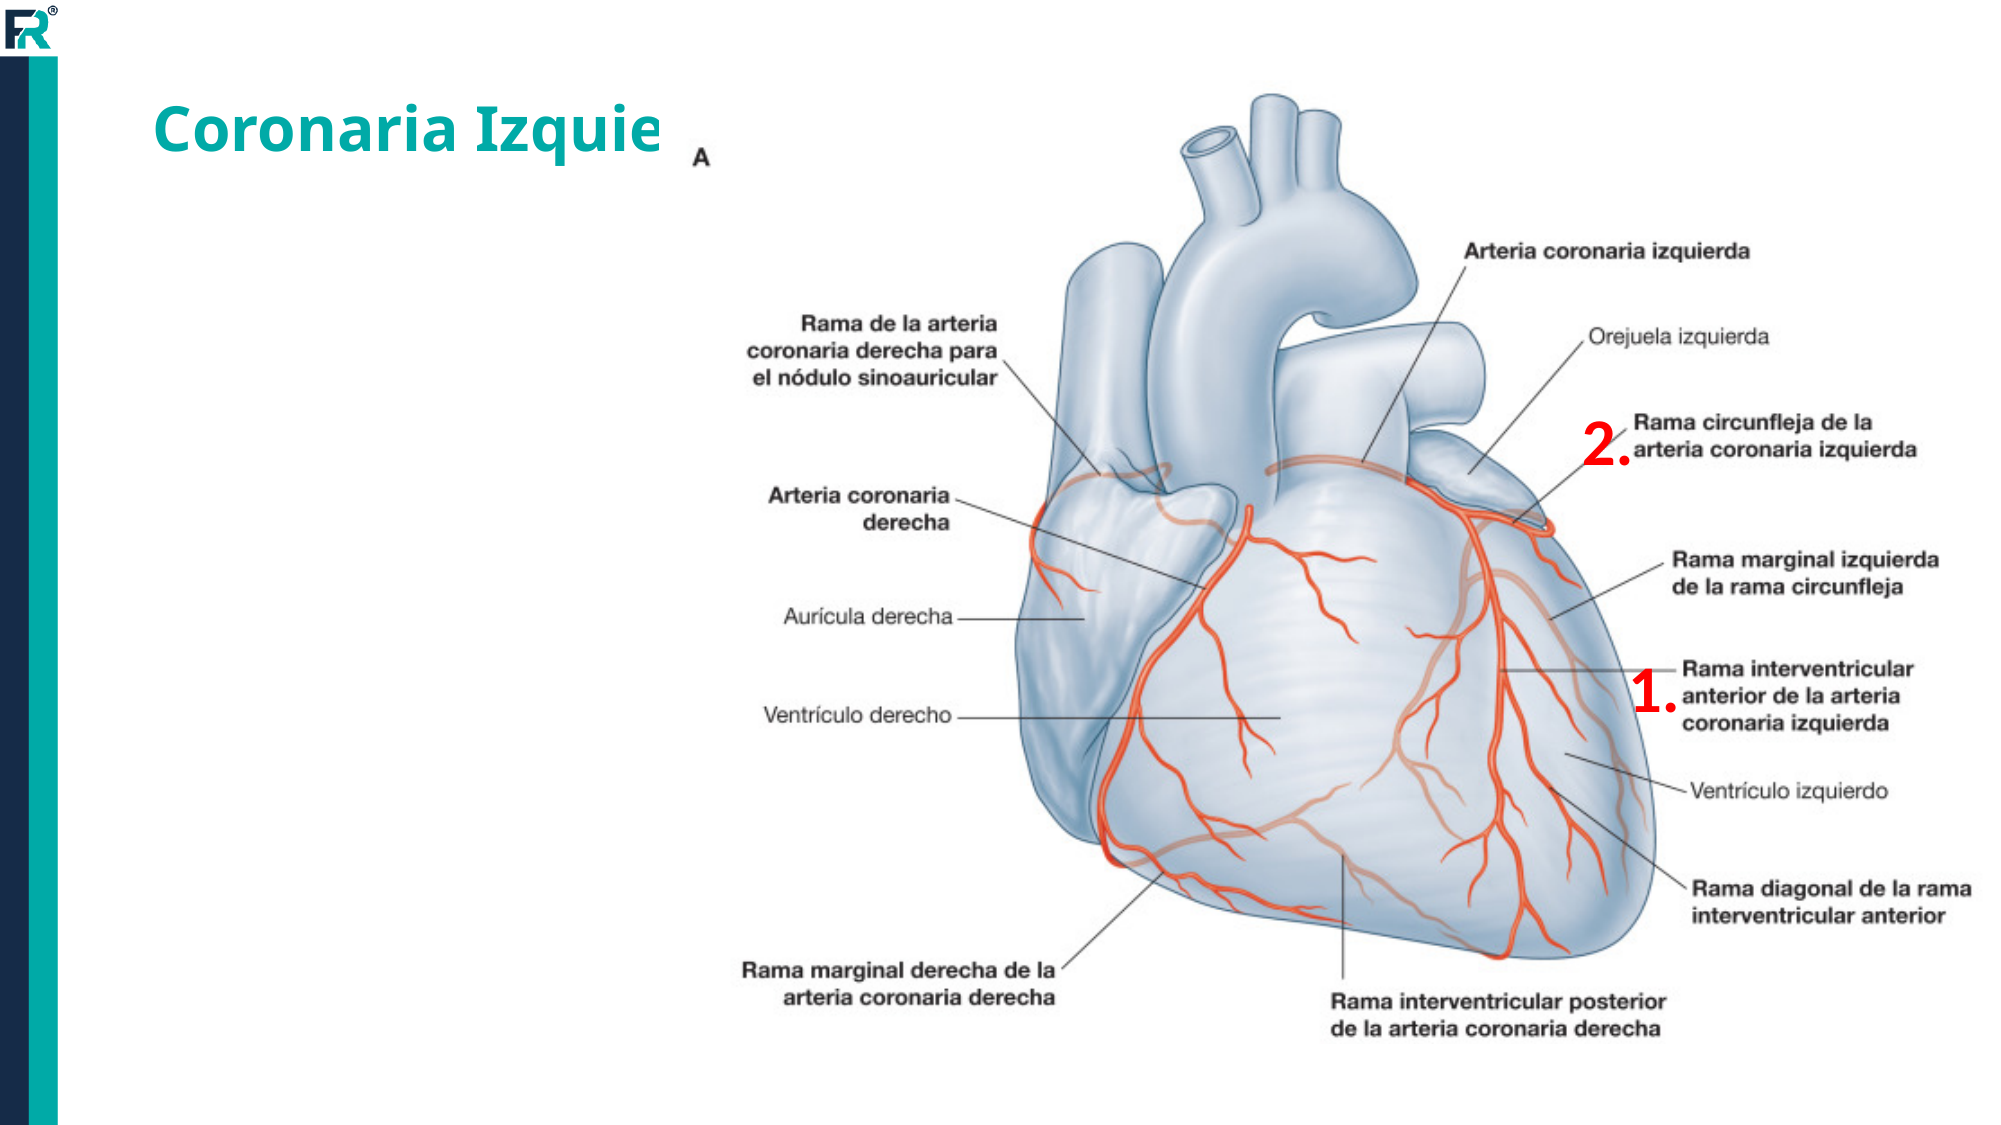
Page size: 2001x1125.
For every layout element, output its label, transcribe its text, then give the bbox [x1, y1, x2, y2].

title Coronaria Izquierda: [137, 59, 836, 278]
picture [0, 0, 2001, 1125]
